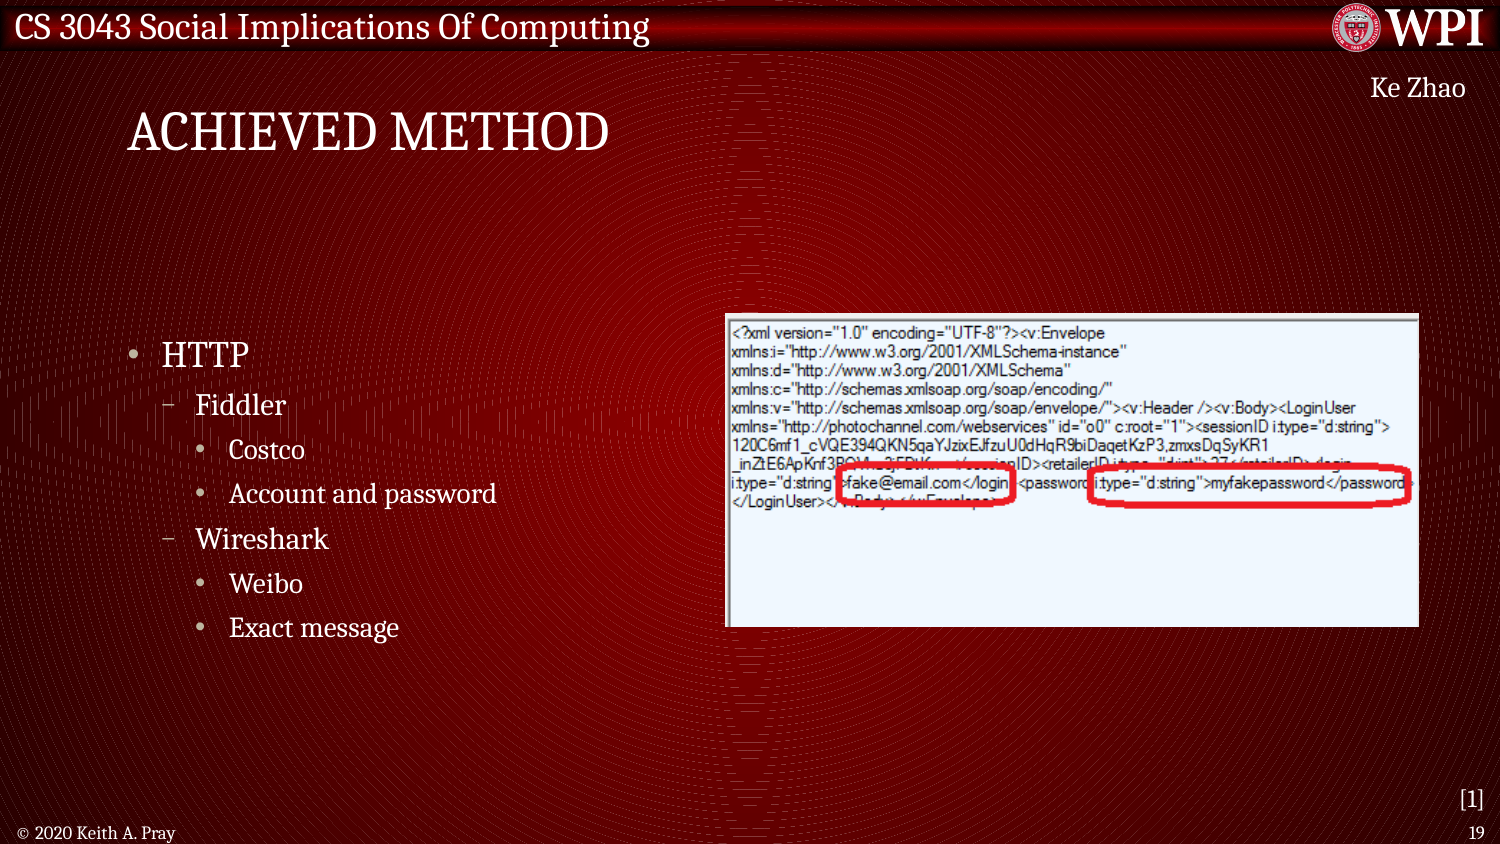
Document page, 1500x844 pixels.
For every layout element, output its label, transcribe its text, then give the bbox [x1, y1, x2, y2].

slide_number 19 [1397, 821, 1500, 844]
picture [1332, 3, 1483, 52]
footer © 2020 Keith A. Pray [0, 821, 913, 844]
text_box [1] [0, 775, 1500, 821]
title Achieved method [112, 59, 1388, 210]
text_box Ke Zhao [1123, 61, 1481, 111]
picture [724, 312, 1420, 628]
list HTTP Fiddler Costco Account and password Wireshark Weibo Exact message [112, 328, 725, 775]
